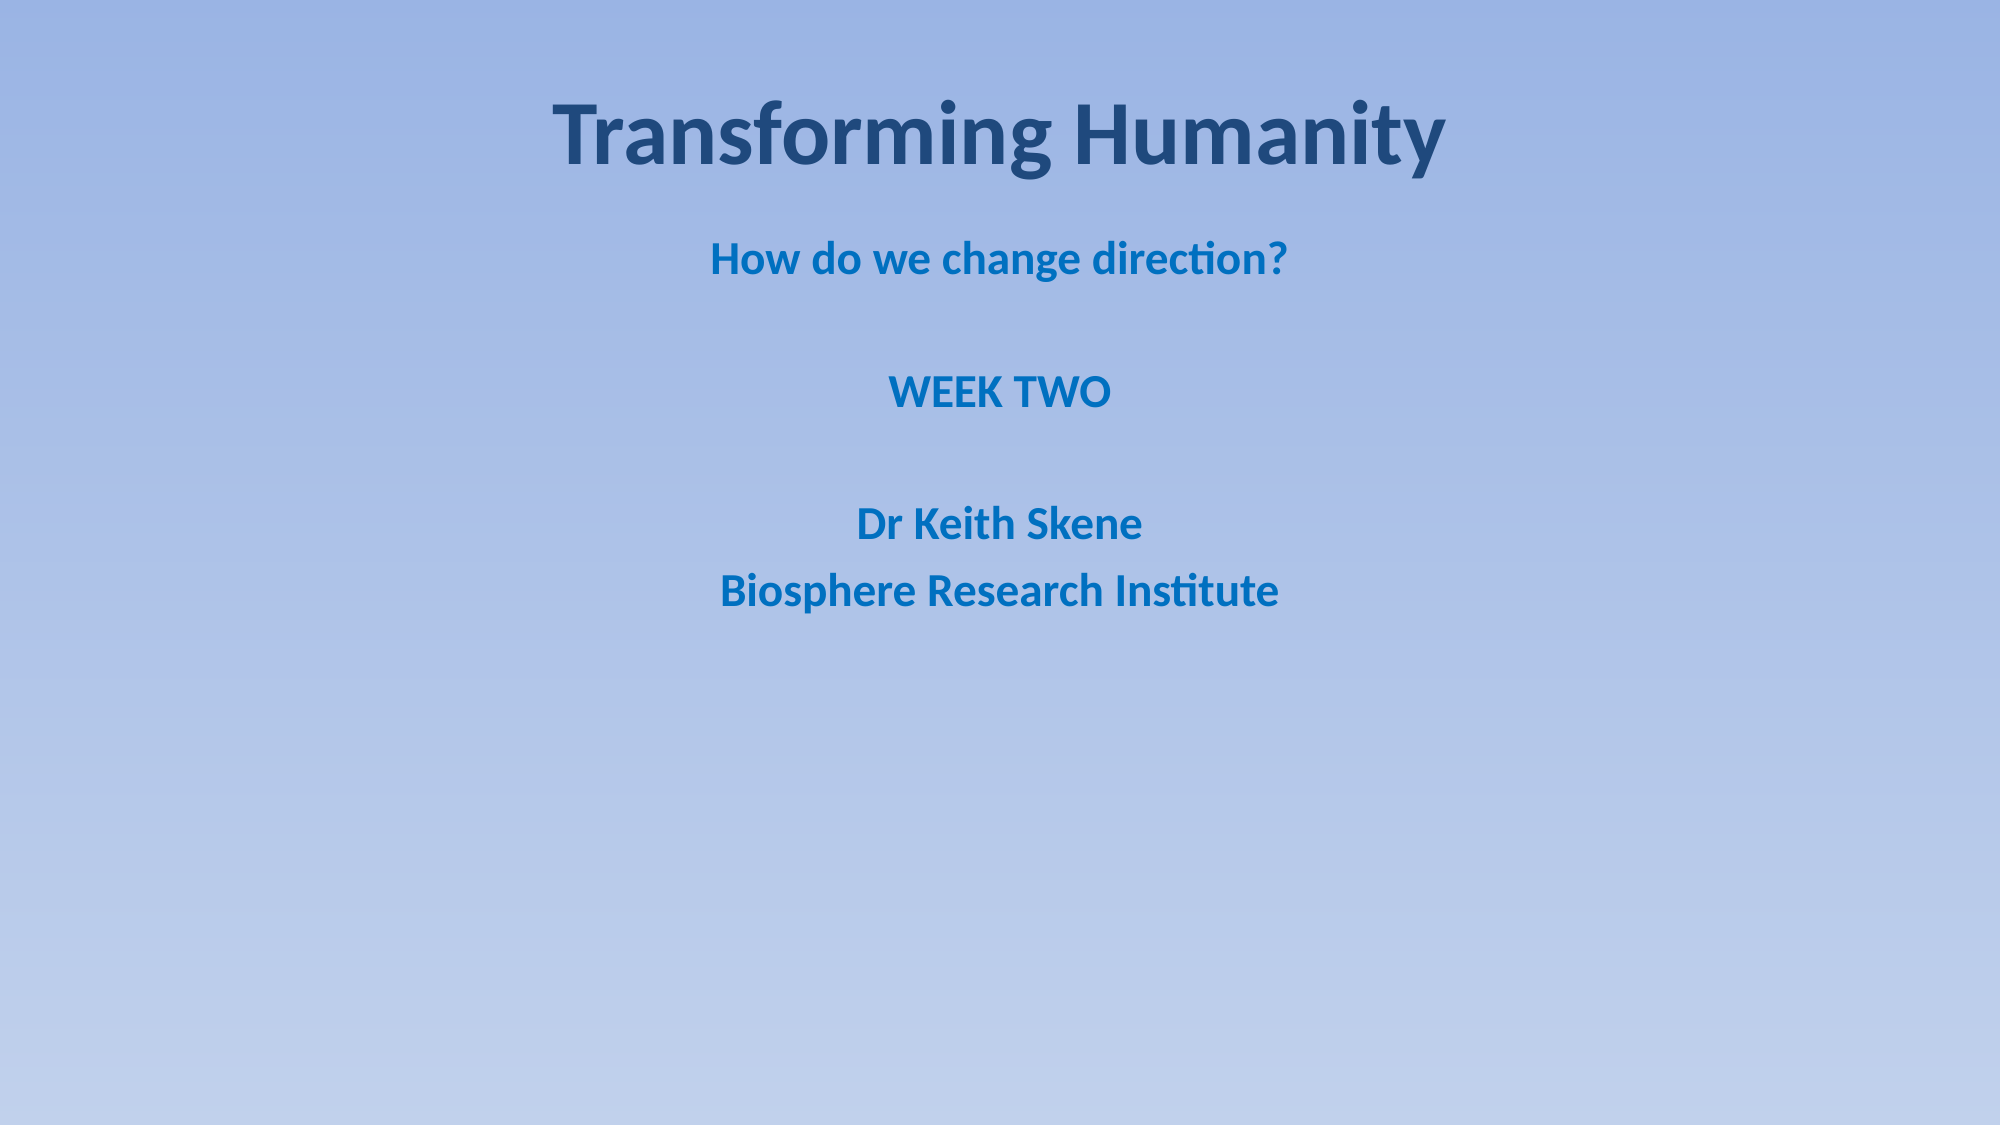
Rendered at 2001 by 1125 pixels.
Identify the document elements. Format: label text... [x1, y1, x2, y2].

title Transforming Humanity [362, 7, 1638, 249]
subtitle How do we change direction? WEEK TWO Dr Keith Skene Biosphere Research Institute [433, 219, 1567, 627]
